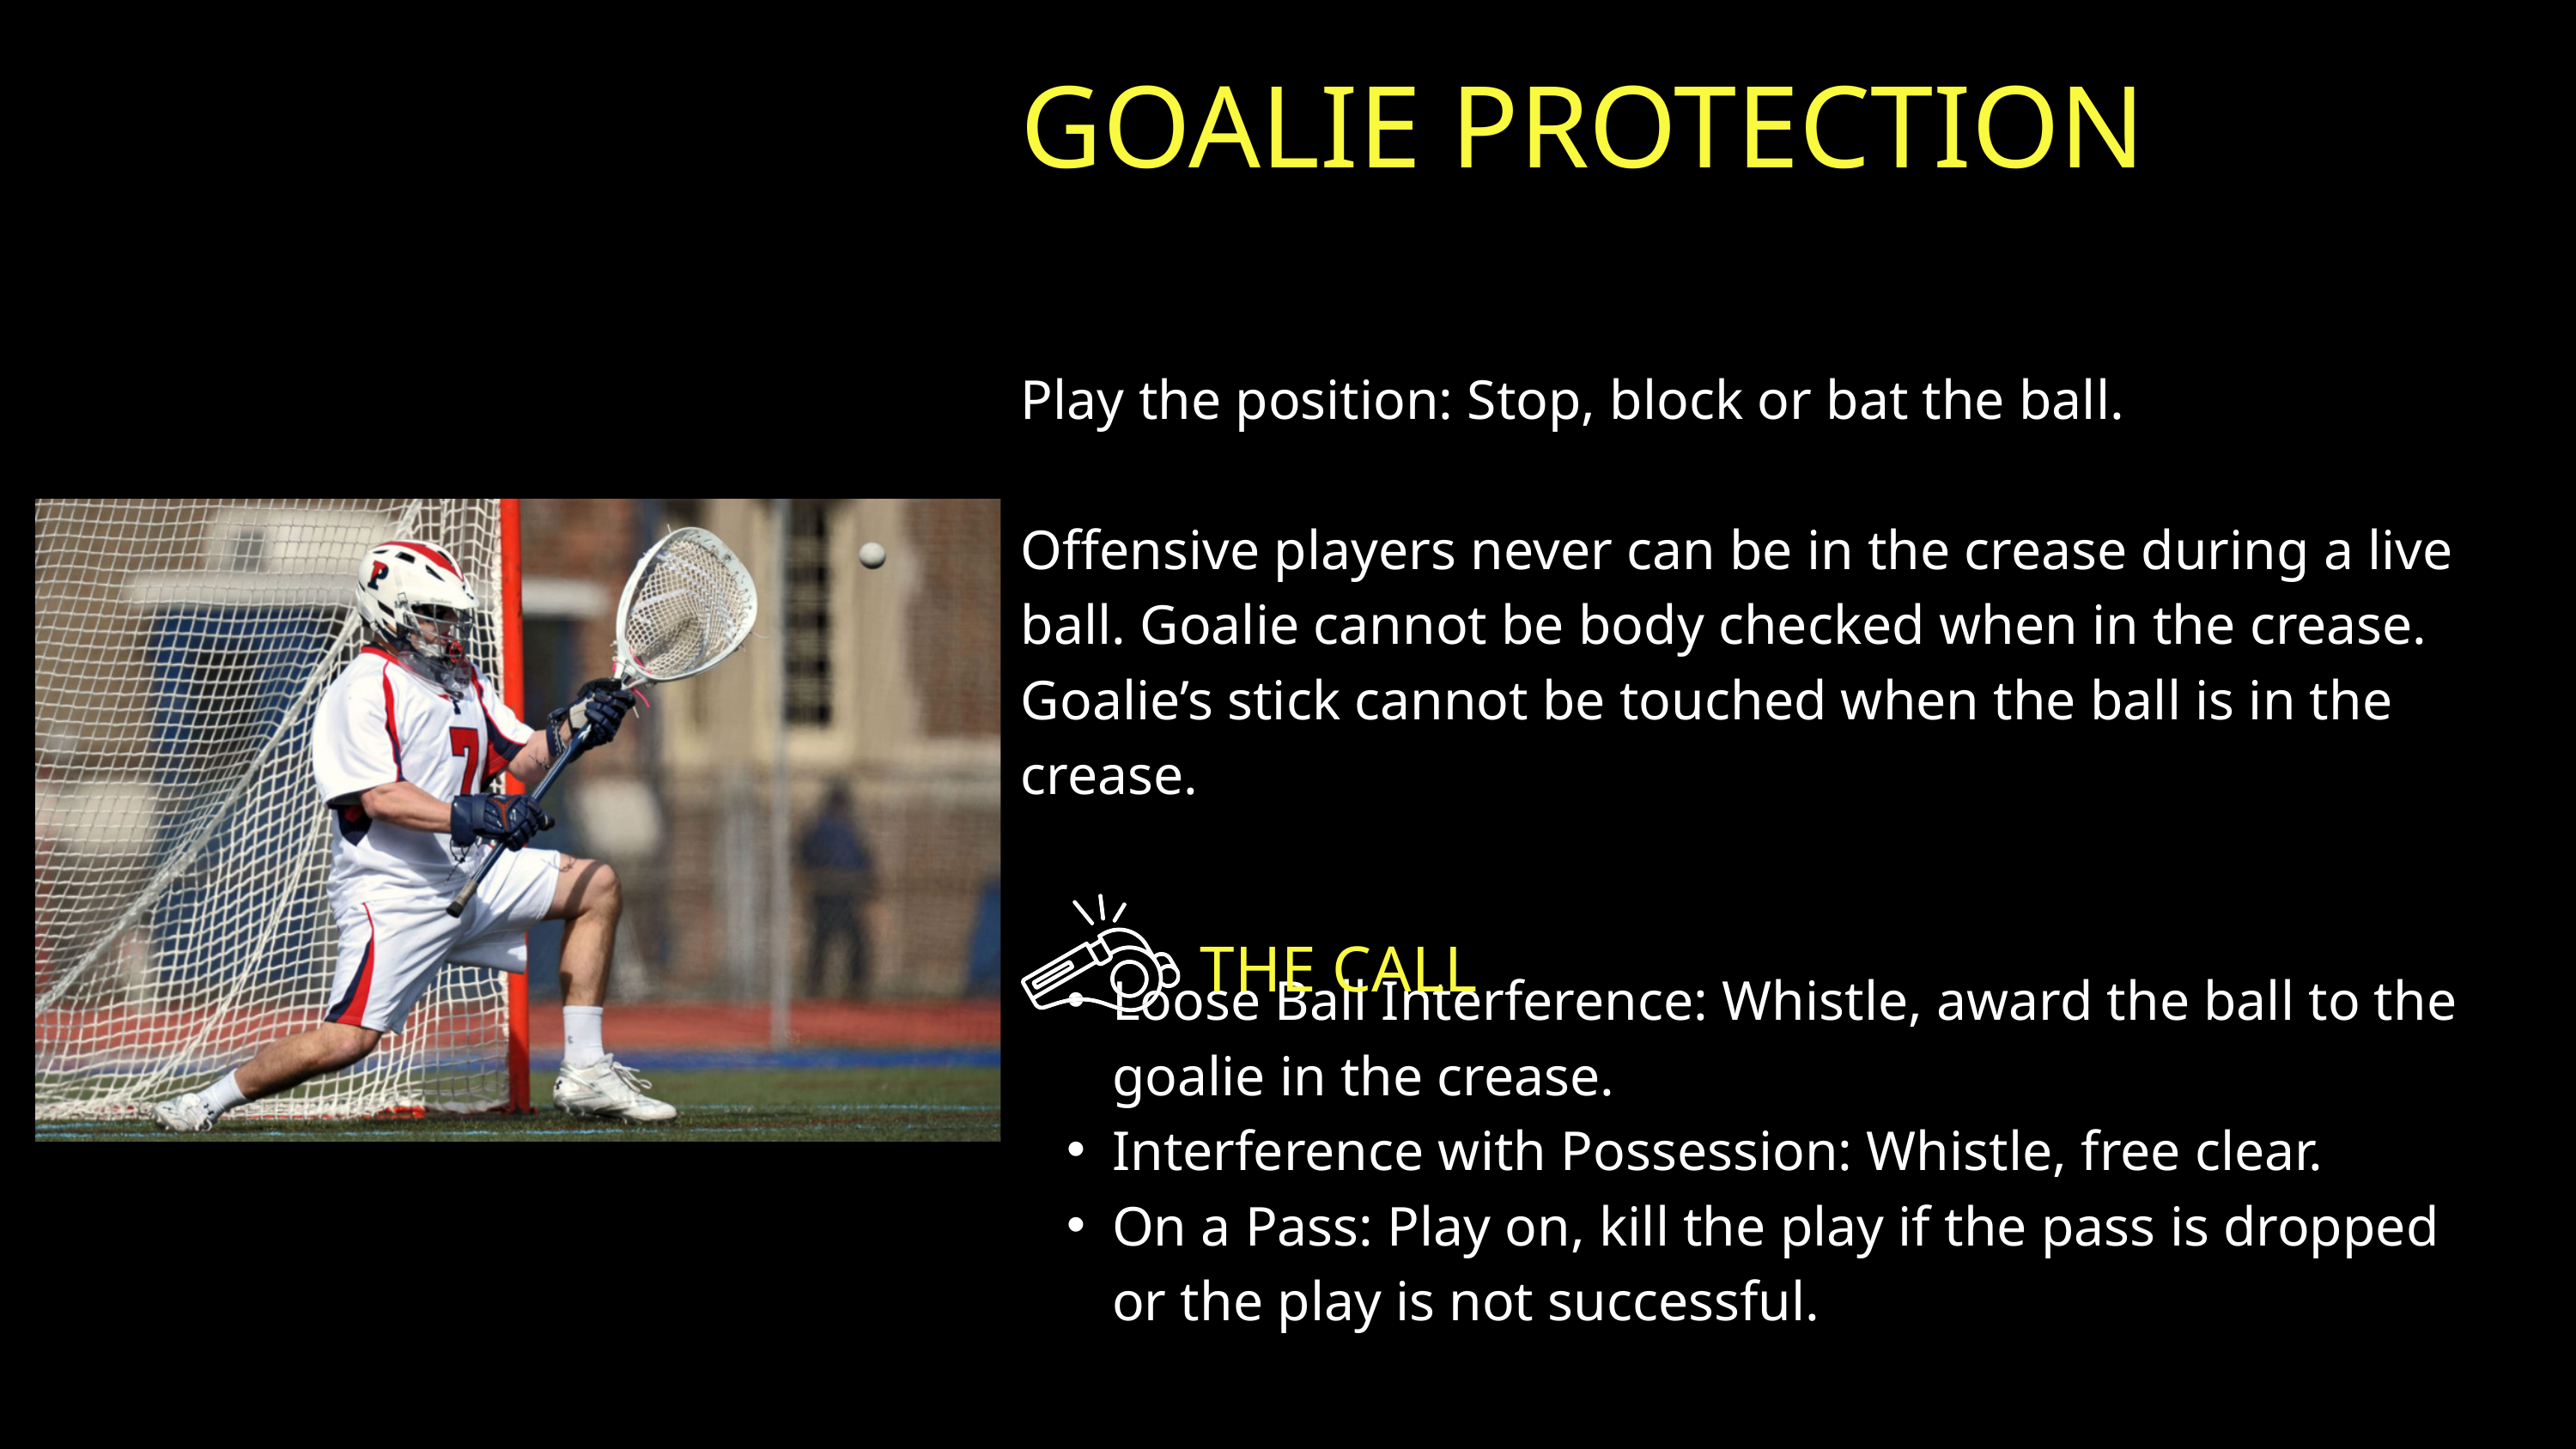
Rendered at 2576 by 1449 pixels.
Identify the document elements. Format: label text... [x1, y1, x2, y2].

text_box [35, 499, 1001, 1142]
text_box THE CALL [1200, 943, 1561, 1005]
text_box [1020, 894, 1181, 1020]
text_box GOALIE PROTECTION [1020, 54, 2340, 191]
text_box Play the position: Stop, block or bat the ball. Offensive players never can be in the crease during a live ball. Goalie cannot be body checked when in the crease. Goalie’s stick cannot be touched when the ball is in the crease. Loose Ball Interference: Whistle, award the ball to the goalie in the crease. Interference with Possession: Whistle, free clear. On a Pass: Play on, kill the play if the pass is dropped or the play is not successful. [1020, 355, 2505, 1407]
